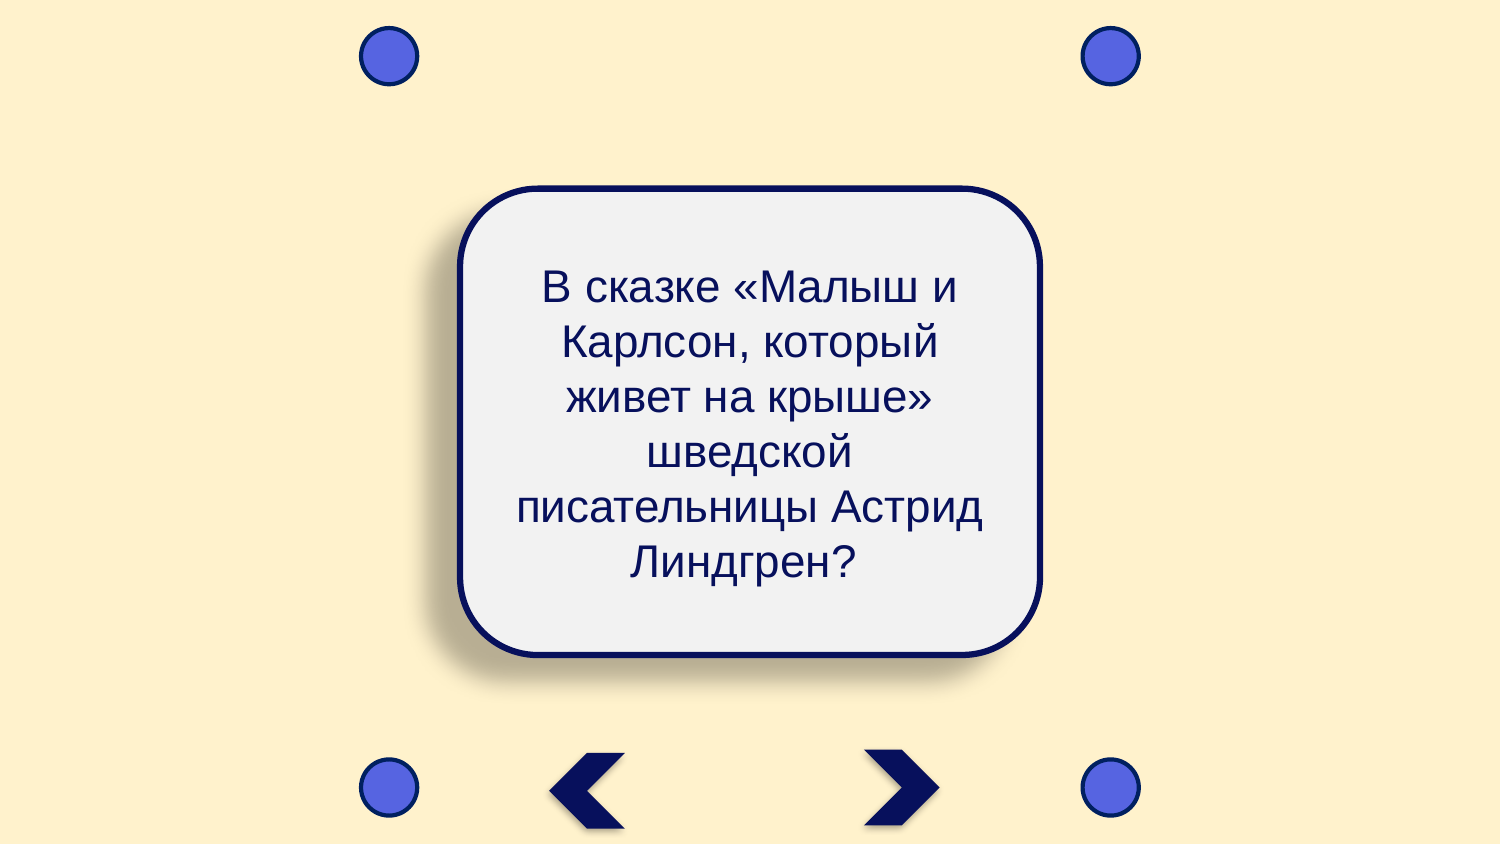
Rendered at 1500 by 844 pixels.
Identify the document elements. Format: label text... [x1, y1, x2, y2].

text_box [358, 25, 420, 87]
text_box [861, 747, 942, 828]
text_box В сказке «Малыш и Карлсон, который живет на крыше» шведской писательницы Астрид Линдгрен? [457, 186, 1043, 658]
text_box [1080, 25, 1141, 87]
text_box [547, 750, 627, 831]
picture [548, 270, 951, 573]
text_box [358, 757, 420, 818]
text_box [1080, 757, 1141, 818]
